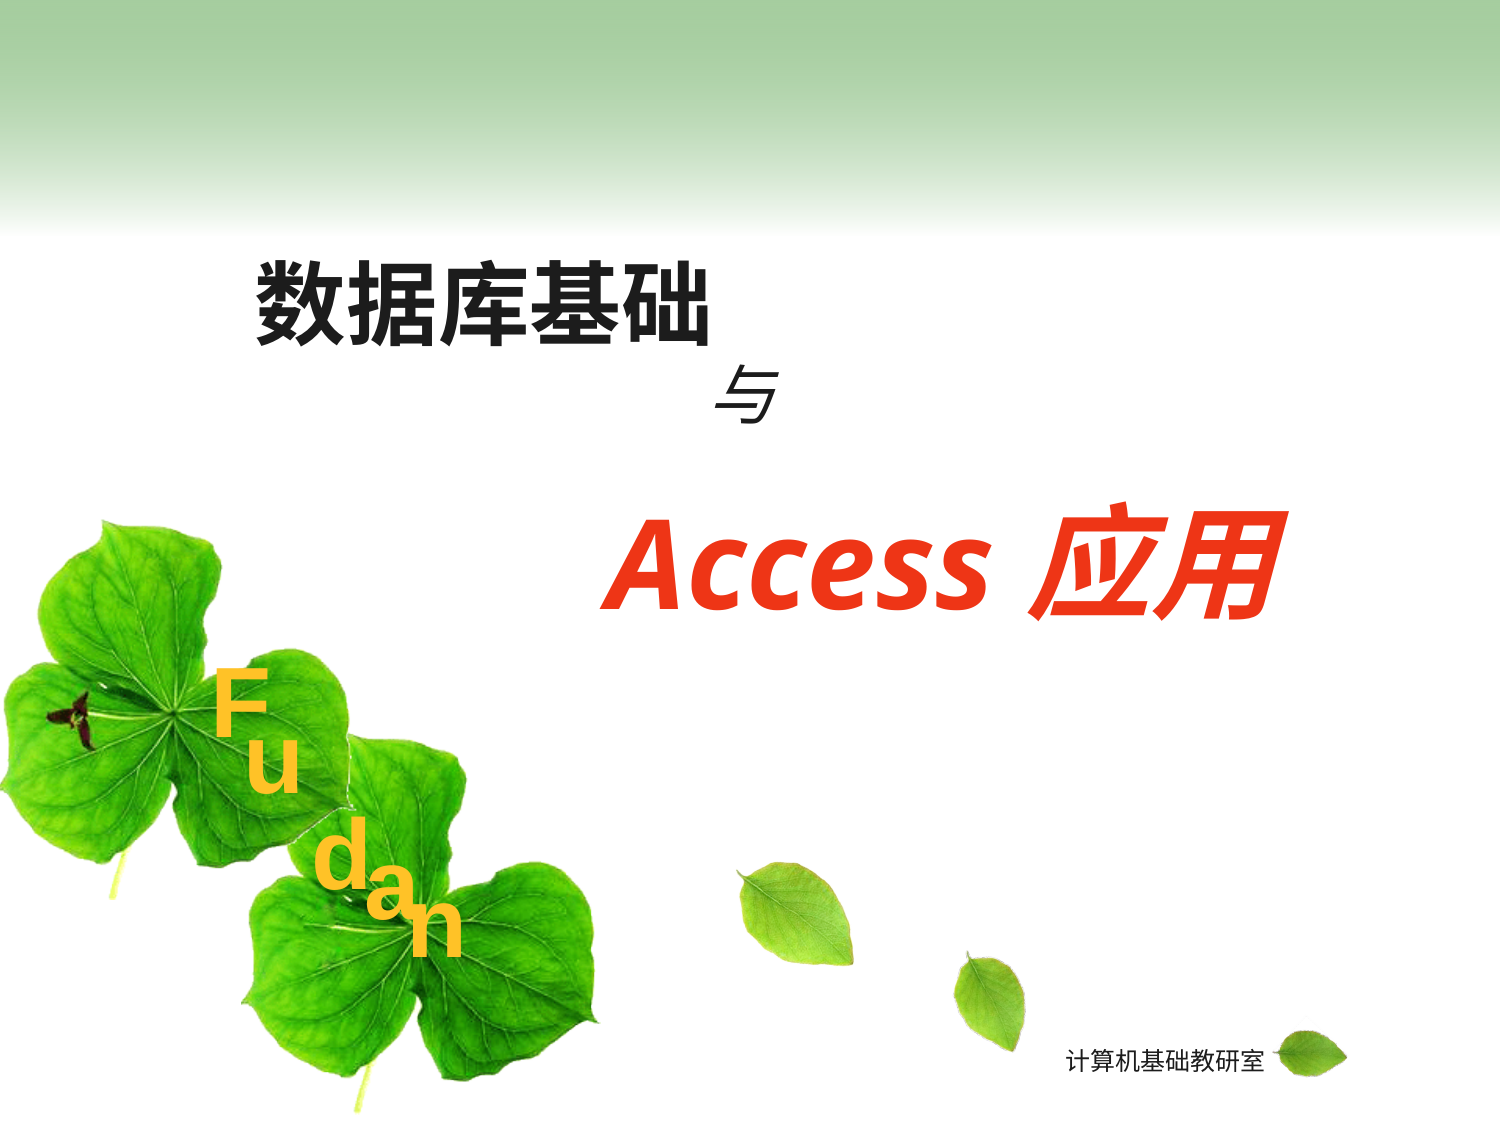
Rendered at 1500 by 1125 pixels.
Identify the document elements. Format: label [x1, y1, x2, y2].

picture [943, 950, 1038, 1053]
text_box [239, 239, 1298, 645]
picture [732, 848, 859, 986]
picture [1271, 1015, 1349, 1093]
picture [0, 518, 601, 1115]
